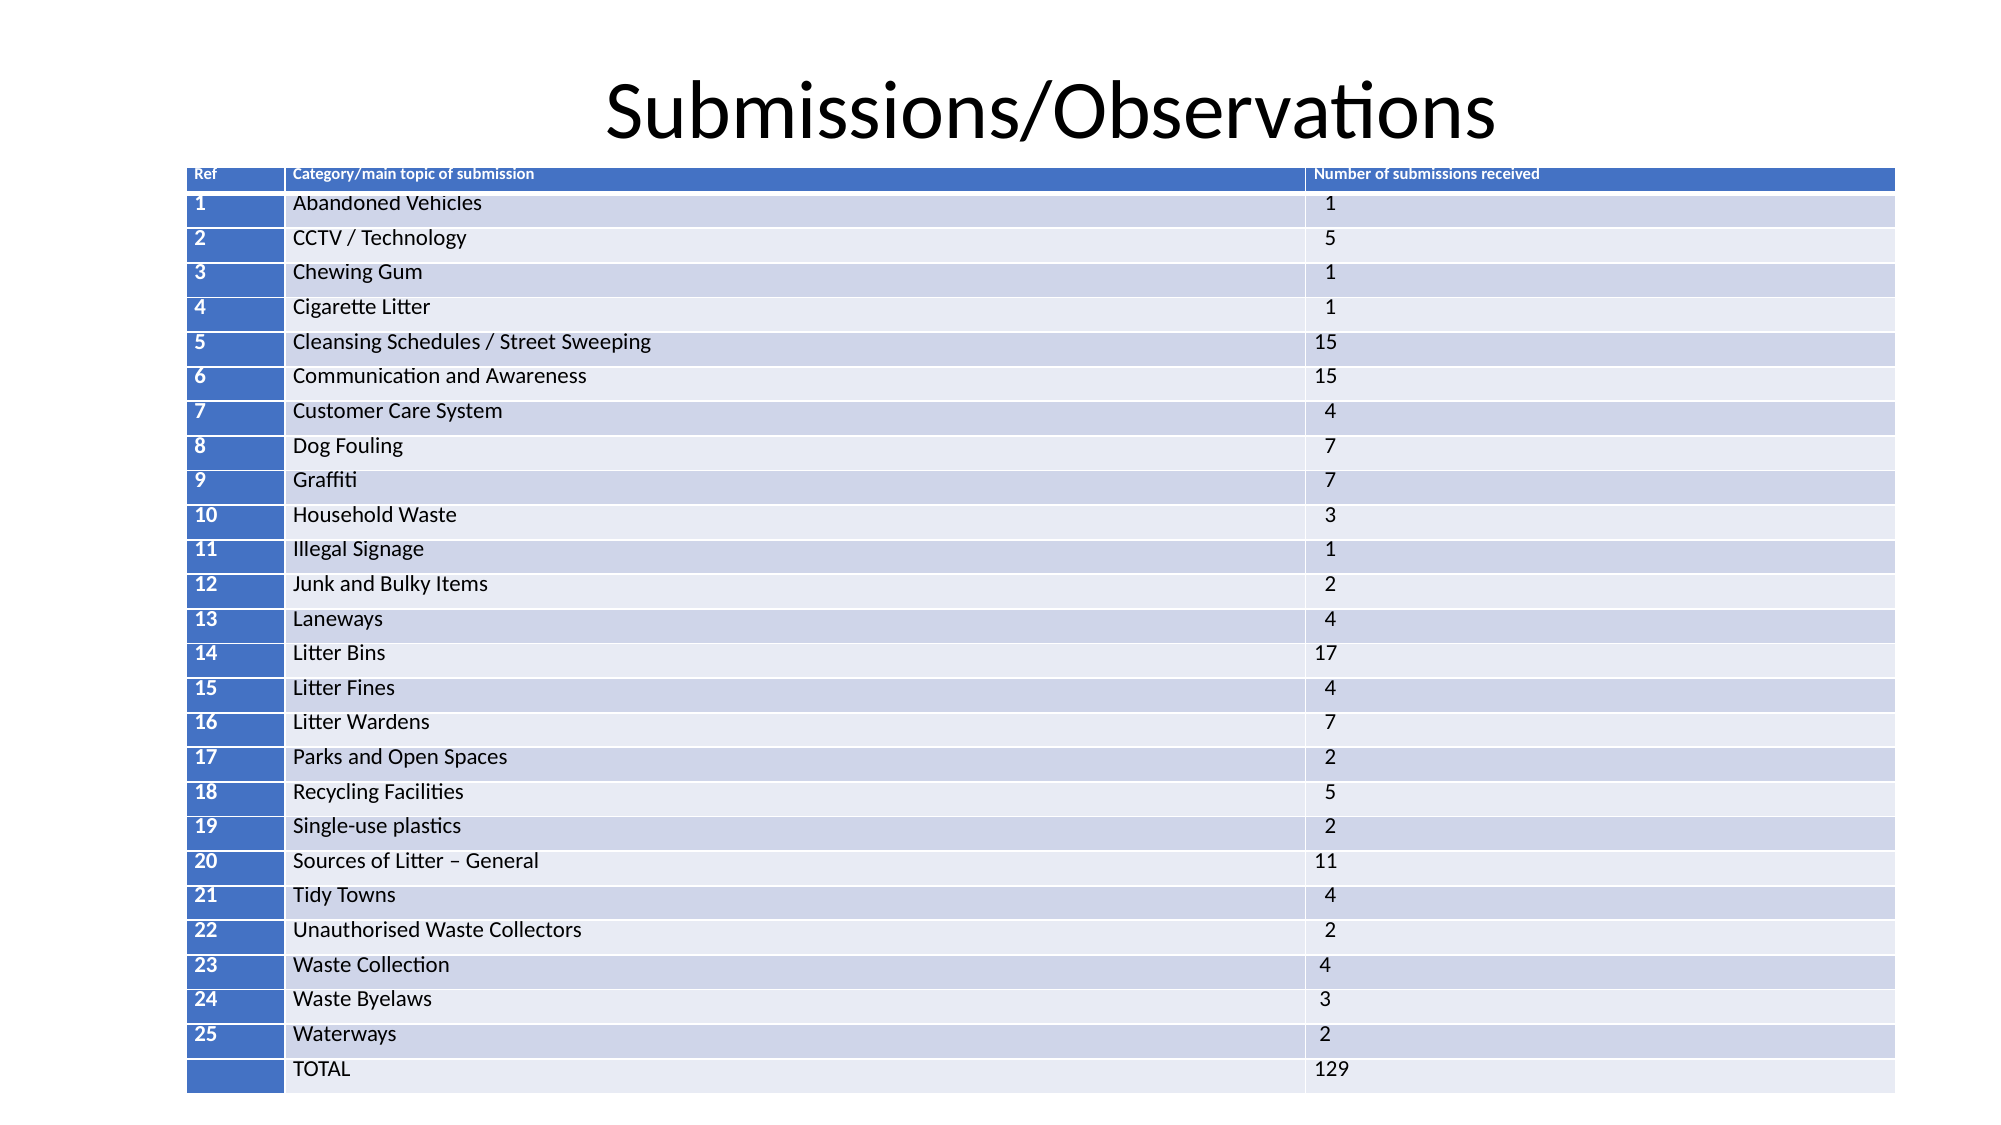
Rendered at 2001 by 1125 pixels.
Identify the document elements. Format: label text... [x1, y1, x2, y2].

table_cell 16 [187, 714, 284, 746]
table_cell Cigarette Litter [286, 298, 1305, 331]
table_cell Waste Collection [286, 956, 1305, 989]
table_cell Dog Fouling [286, 437, 1305, 470]
table_cell 15 [1306, 368, 1895, 400]
table_cell Recycling Facilities [286, 783, 1305, 816]
table_cell 2 [1306, 921, 1895, 954]
table_cell 7 [1306, 471, 1895, 504]
table_cell 5 [187, 333, 284, 366]
table_cell 7 [1306, 437, 1895, 470]
table_cell Parks and Open Spaces [286, 748, 1305, 781]
table_cell 4 [1306, 956, 1895, 989]
table_cell Cleansing Schedules / Street Sweeping [286, 333, 1305, 366]
table_cell TOTAL [286, 1060, 1305, 1093]
table_cell 20 [187, 852, 284, 885]
table_cell 3 [1306, 506, 1895, 539]
table_header Ref [187, 168, 284, 191]
table_cell 17 [1306, 644, 1895, 677]
table_cell Communication and Awareness [286, 368, 1305, 400]
table_cell 2 [1306, 748, 1895, 781]
table_cell Waterways [286, 1025, 1305, 1058]
table_cell Tidy Towns [286, 887, 1305, 919]
table_cell 15 [187, 679, 284, 712]
table_cell Waste Byelaws [286, 990, 1305, 1023]
table_cell 23 [187, 956, 284, 989]
table_cell 14 [187, 644, 284, 677]
table_cell 8 [187, 437, 284, 470]
table_cell 2 [1306, 575, 1895, 608]
table_cell 11 [1306, 852, 1895, 885]
text_box Submissions/Observations [327, 31, 1753, 166]
table_cell Chewing Gum [286, 264, 1305, 297]
table_cell 1 [1306, 196, 1895, 227]
table_cell 6 [187, 368, 284, 400]
table_cell 4 [1306, 887, 1895, 919]
table_cell Litter Fines [286, 679, 1305, 712]
table_header Category/main topic of submission [286, 168, 1305, 191]
table_cell 4 [187, 298, 284, 331]
table_cell 4 [1306, 679, 1895, 712]
table_cell 21 [187, 887, 284, 919]
table_cell 11 [187, 541, 284, 573]
table_cell 1 [1306, 541, 1895, 573]
table_cell 1 [187, 196, 284, 227]
table_cell Unauthorised Waste Collectors [286, 921, 1305, 954]
table_cell 19 [187, 817, 284, 850]
table_cell Laneways [286, 610, 1305, 643]
table_cell Household Waste [286, 506, 1305, 539]
table_cell 4 [1306, 402, 1895, 435]
table_cell 1 [1306, 264, 1895, 297]
table_cell 10 [187, 506, 284, 539]
table_cell Litter Wardens [286, 714, 1305, 746]
table_cell 18 [187, 783, 284, 816]
table_cell 3 [187, 264, 284, 297]
table_cell 2 [1306, 1025, 1895, 1058]
table_cell 9 [187, 471, 284, 504]
table_cell 24 [187, 990, 284, 1023]
table_header Number of submissions received [1306, 168, 1895, 191]
table_cell 22 [187, 921, 284, 954]
table_cell Abandoned Vehicles [286, 196, 1305, 227]
table_cell 3 [1306, 990, 1895, 1023]
table_cell 2 [187, 229, 284, 262]
table_cell 5 [1306, 783, 1895, 816]
table_cell 7 [1306, 714, 1895, 746]
table_cell 129 [1306, 1060, 1895, 1093]
table_cell 25 [187, 1025, 284, 1058]
table_cell 15 [1306, 333, 1895, 366]
table_cell Litter Bins [286, 644, 1305, 677]
table_cell 4 [1306, 610, 1895, 643]
table_cell CCTV / Technology [286, 229, 1305, 262]
table_cell 7 [187, 402, 284, 435]
table_cell Graffiti [286, 471, 1305, 504]
table_cell 2 [1306, 817, 1895, 850]
table_cell 13 [187, 610, 284, 643]
table_cell Illegal Signage [286, 541, 1305, 573]
table_cell 1 [1306, 298, 1895, 331]
table_cell 17 [187, 748, 284, 781]
table_cell 5 [1306, 229, 1895, 262]
table_cell Sources of Litter – General [286, 852, 1305, 885]
table_cell 12 [187, 575, 284, 608]
table_cell Customer Care System [286, 402, 1305, 435]
table_cell Single-use plastics [286, 817, 1305, 850]
table_cell [187, 1060, 284, 1093]
table_cell Junk and Bulky Items [286, 575, 1305, 608]
